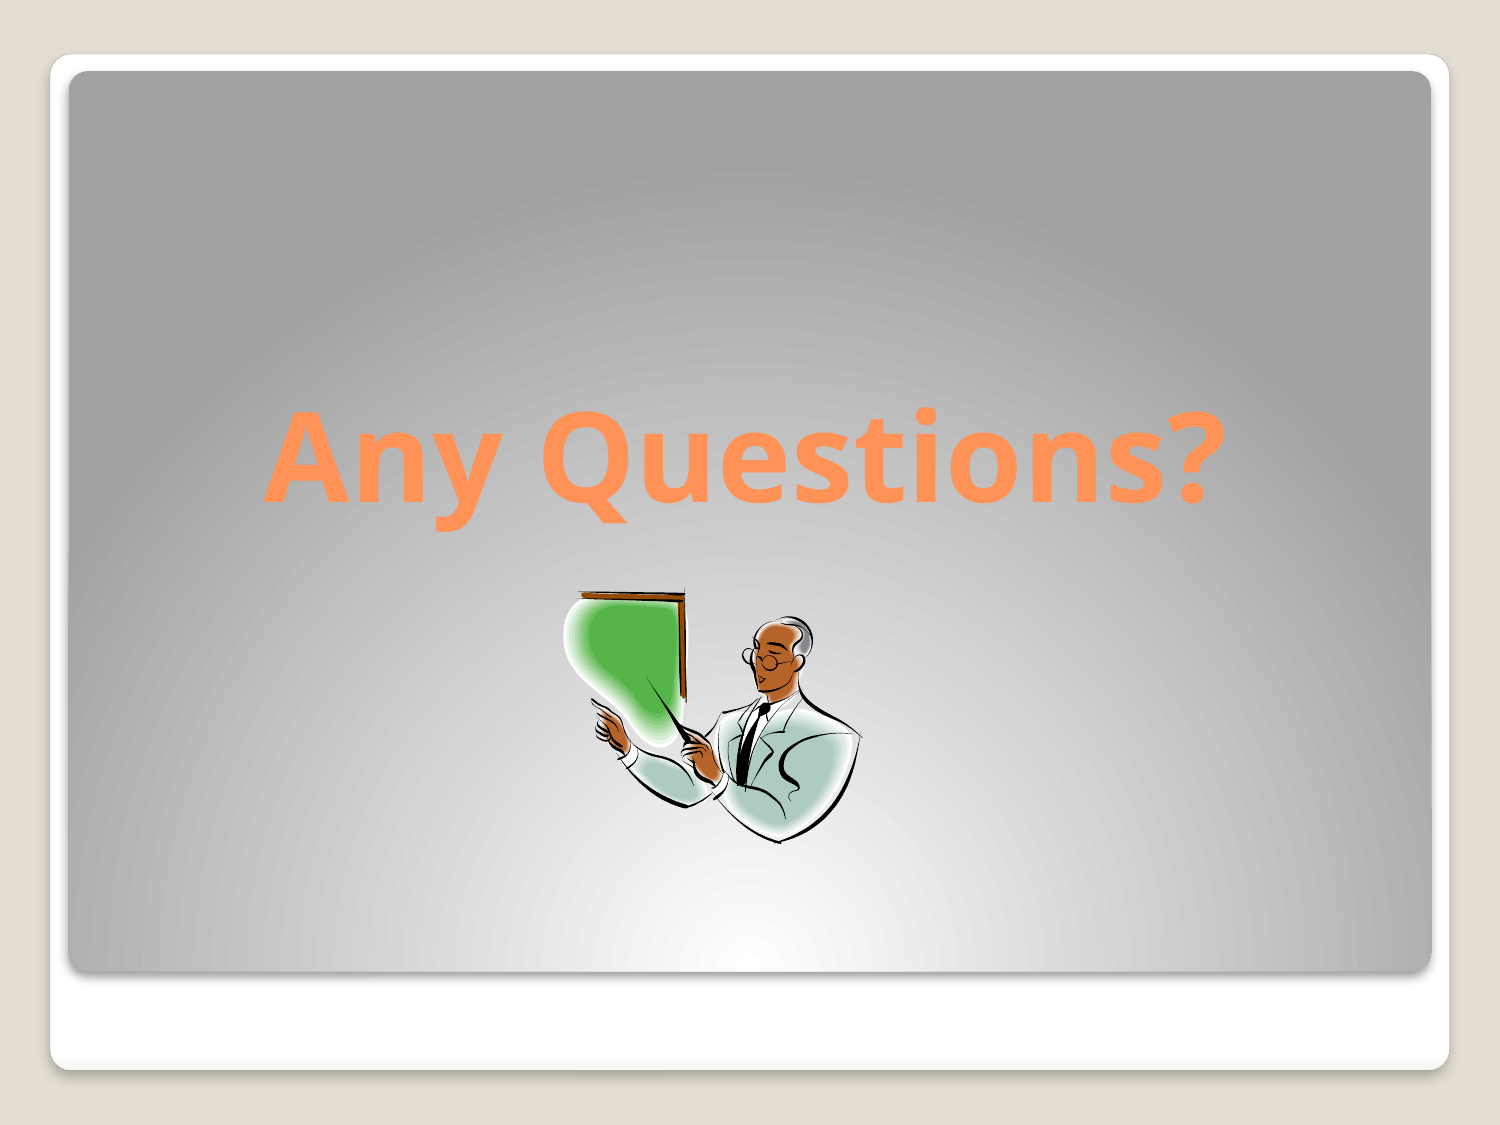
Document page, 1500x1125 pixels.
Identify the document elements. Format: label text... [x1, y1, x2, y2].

picture [562, 587, 863, 845]
title Any Questions? [75, 362, 1418, 535]
